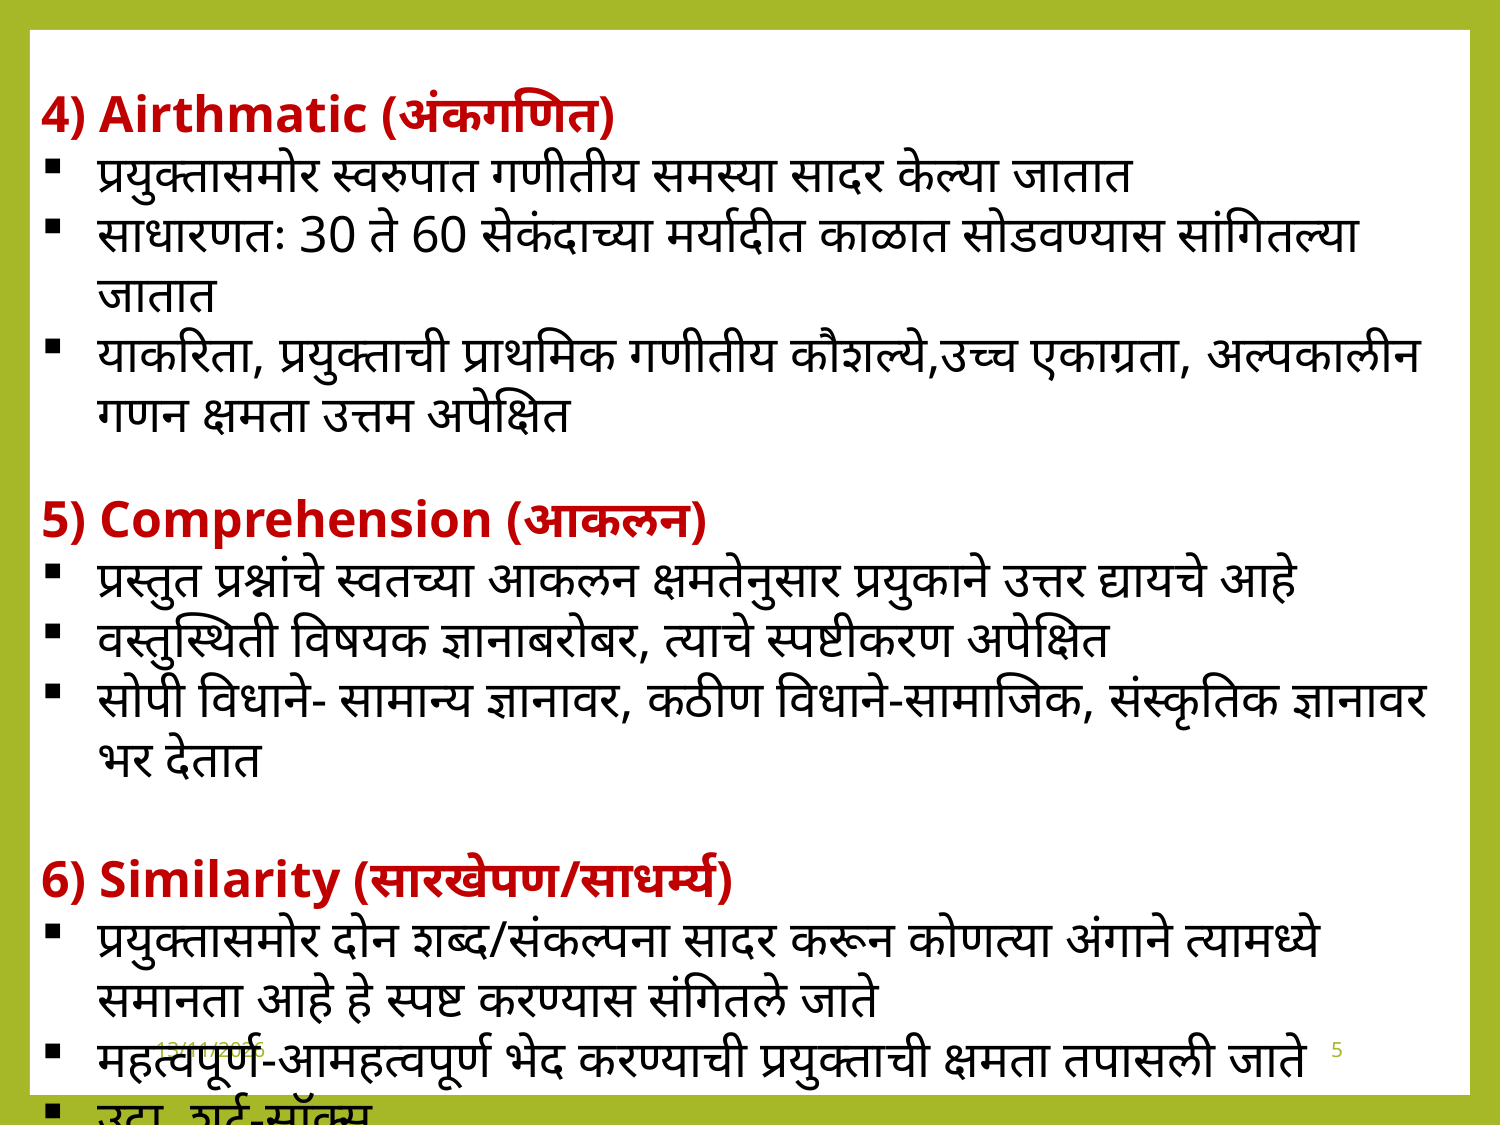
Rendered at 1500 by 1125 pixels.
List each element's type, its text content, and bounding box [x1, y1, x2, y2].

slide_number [140, 1020, 428, 1081]
slide_number 5 [1147, 1020, 1358, 1081]
text_box 4) Airthmatic (अंकगणित) प्रयुक्तासमोर स्वरुपात गणीतीय समस्या सादर केल्या जातात साधारणतः 30 ते 60 सेकंदाच्या मर्यादीत काळात सोडवण्यास सांगितल्या जातात याकरिता, प्रयुक्ताची प्राथमिक गणीतीय कौशल्ये,उच्च एकाग्रता, अल्पकालीन गणन क्षमता उत्तम अपेक्षित 5) Comprehension (आकलन) प्रस्तुत प्रश्नांचे स्वतच्या आकलन क्षमतेनुसार प्रयुकाने उत्तर द्यायचे आहे वस्तुस्थिती विषयक ज्ञानाबरोबर, त्याचे स्पष्टीकरण अपेक्षित सोपी विधाने- सामान्य ज्ञानावर, कठीण विधाने-सामाजिक, संस्कृतिक ज्ञानावर भर देतात 6) Similarity (सारखेपण/साधर्म्य) प्रयुक्तासमोर दोन शब्द/संकल्पना सादर करून कोणत्या अंगाने त्यामध्ये समानता आहे हे स्पष्ट करण्यास संगितले जाते महत्वपूर्ण-आमहत्वपूर्ण भेद करण्याची प्रयुक्ताची क्षमता तपासली जाते उदा, शर्ट-सॉक्स [26, 74, 1477, 1125]
